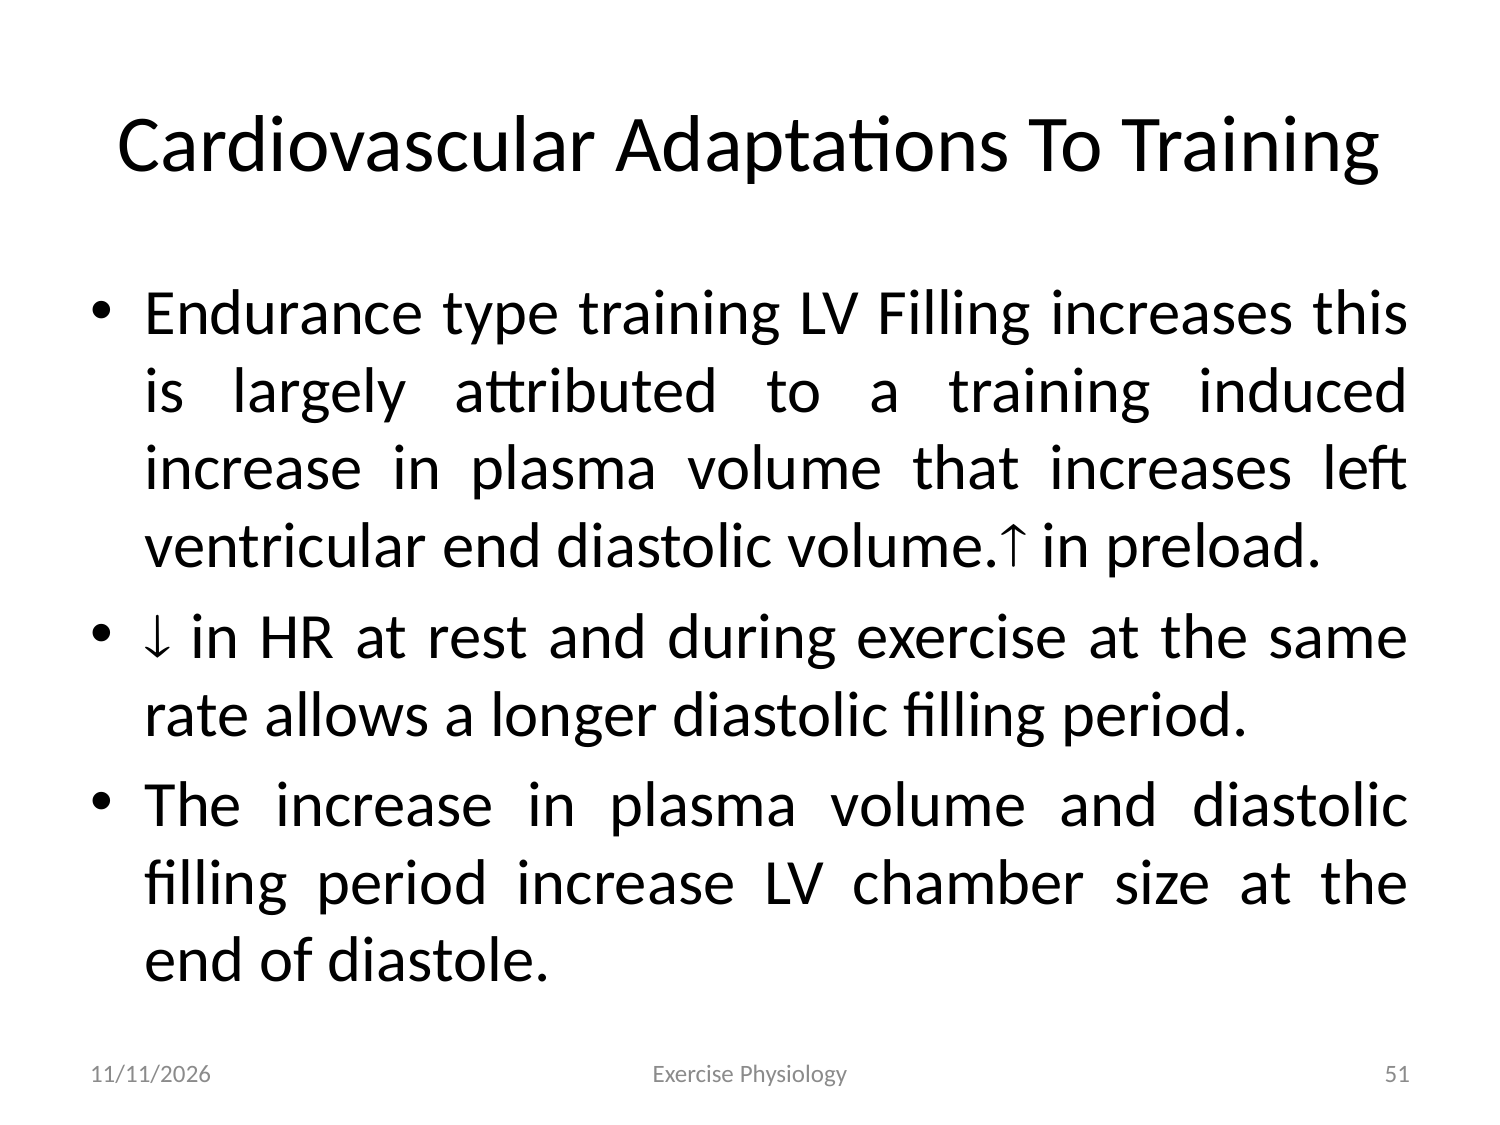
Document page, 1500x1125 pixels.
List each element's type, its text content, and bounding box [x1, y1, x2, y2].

footer Exercise Physiology [512, 1042, 988, 1103]
list Endurance type training LV Filling increases this is largely attributed to a training induced increase in plasma volume that increases left ventricular end diastolic volume. in preload.  in HR at rest and during exercise at the same rate allows a longer diastolic filling period. The increase in plasma volume and diastolic filling period increase LV chamber size at the end of diastole. [75, 262, 1425, 1005]
slide_number 51 [1074, 1042, 1425, 1103]
title Cardiovascular Adaptations To Training [75, 45, 1425, 233]
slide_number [75, 1042, 425, 1103]
